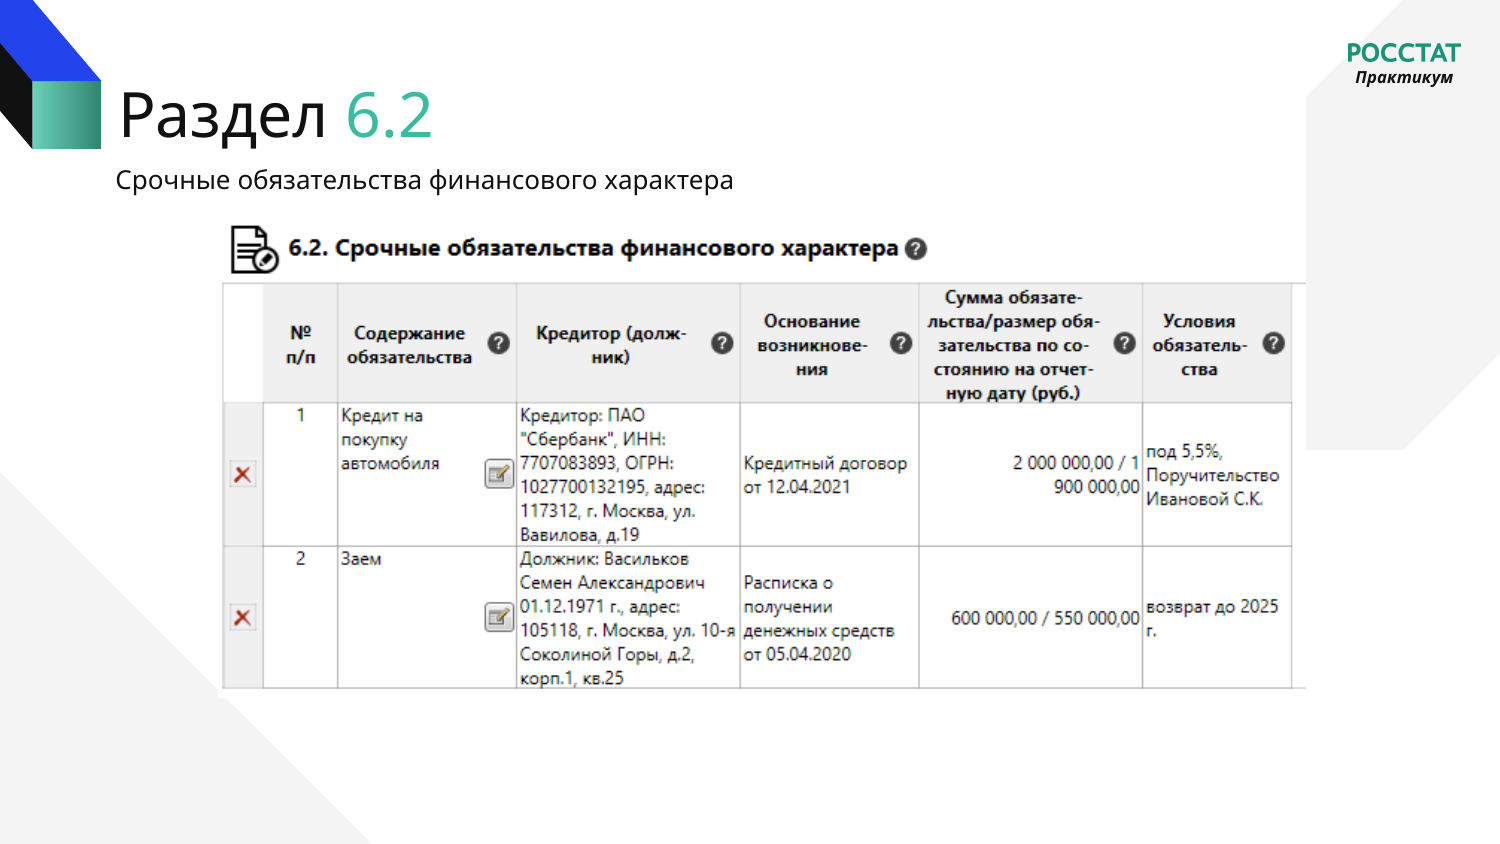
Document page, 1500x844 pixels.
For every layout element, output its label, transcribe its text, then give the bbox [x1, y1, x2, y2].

picture [218, 220, 1306, 698]
text_box Срочные обязательства финансового характера [100, 161, 798, 198]
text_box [1343, 43, 1466, 96]
title Раздел 6.2 [118, 75, 1382, 151]
